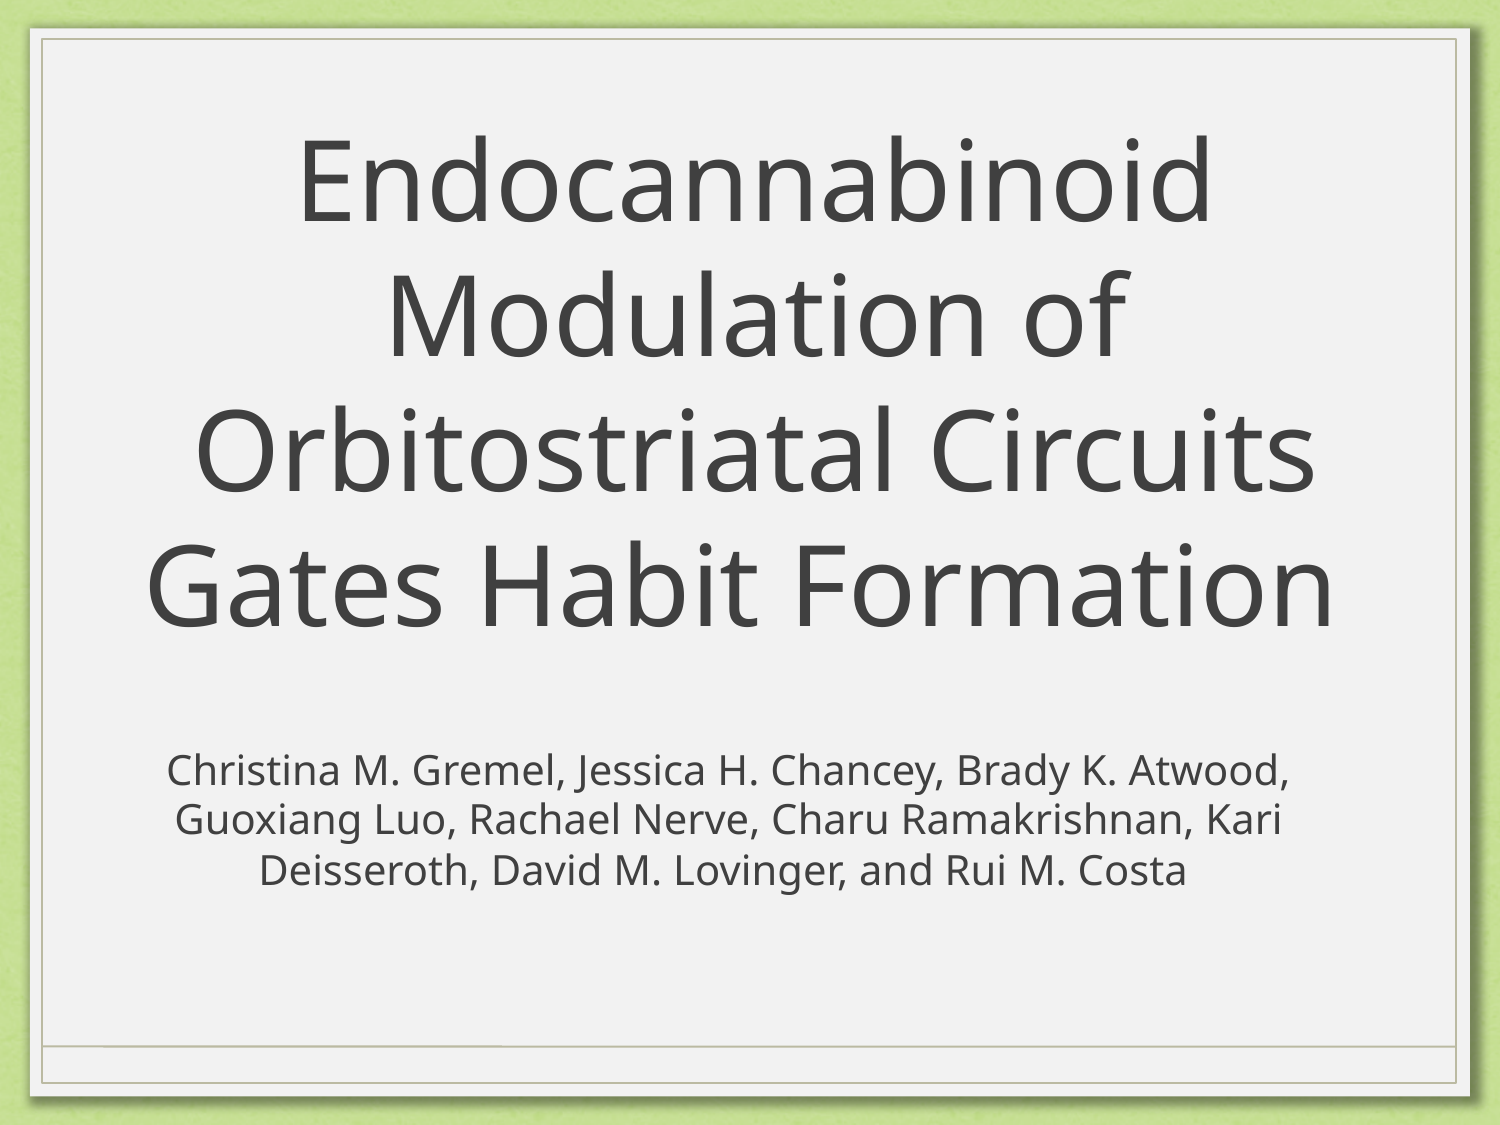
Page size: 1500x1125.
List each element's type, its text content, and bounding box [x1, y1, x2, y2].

list Christina M. Gremel, Jessica H. Chancey, Brady K. Atwood, Guoxiang Luo, Rachael Nerve, Charu Ramakrishnan, Kari Deisseroth, David M. Lovinger, and Rui M. Costa [126, 735, 1332, 982]
title Endocannabinoid Modulation of Orbitostriatal Circuits Gates Habit Formation [85, 101, 1427, 657]
